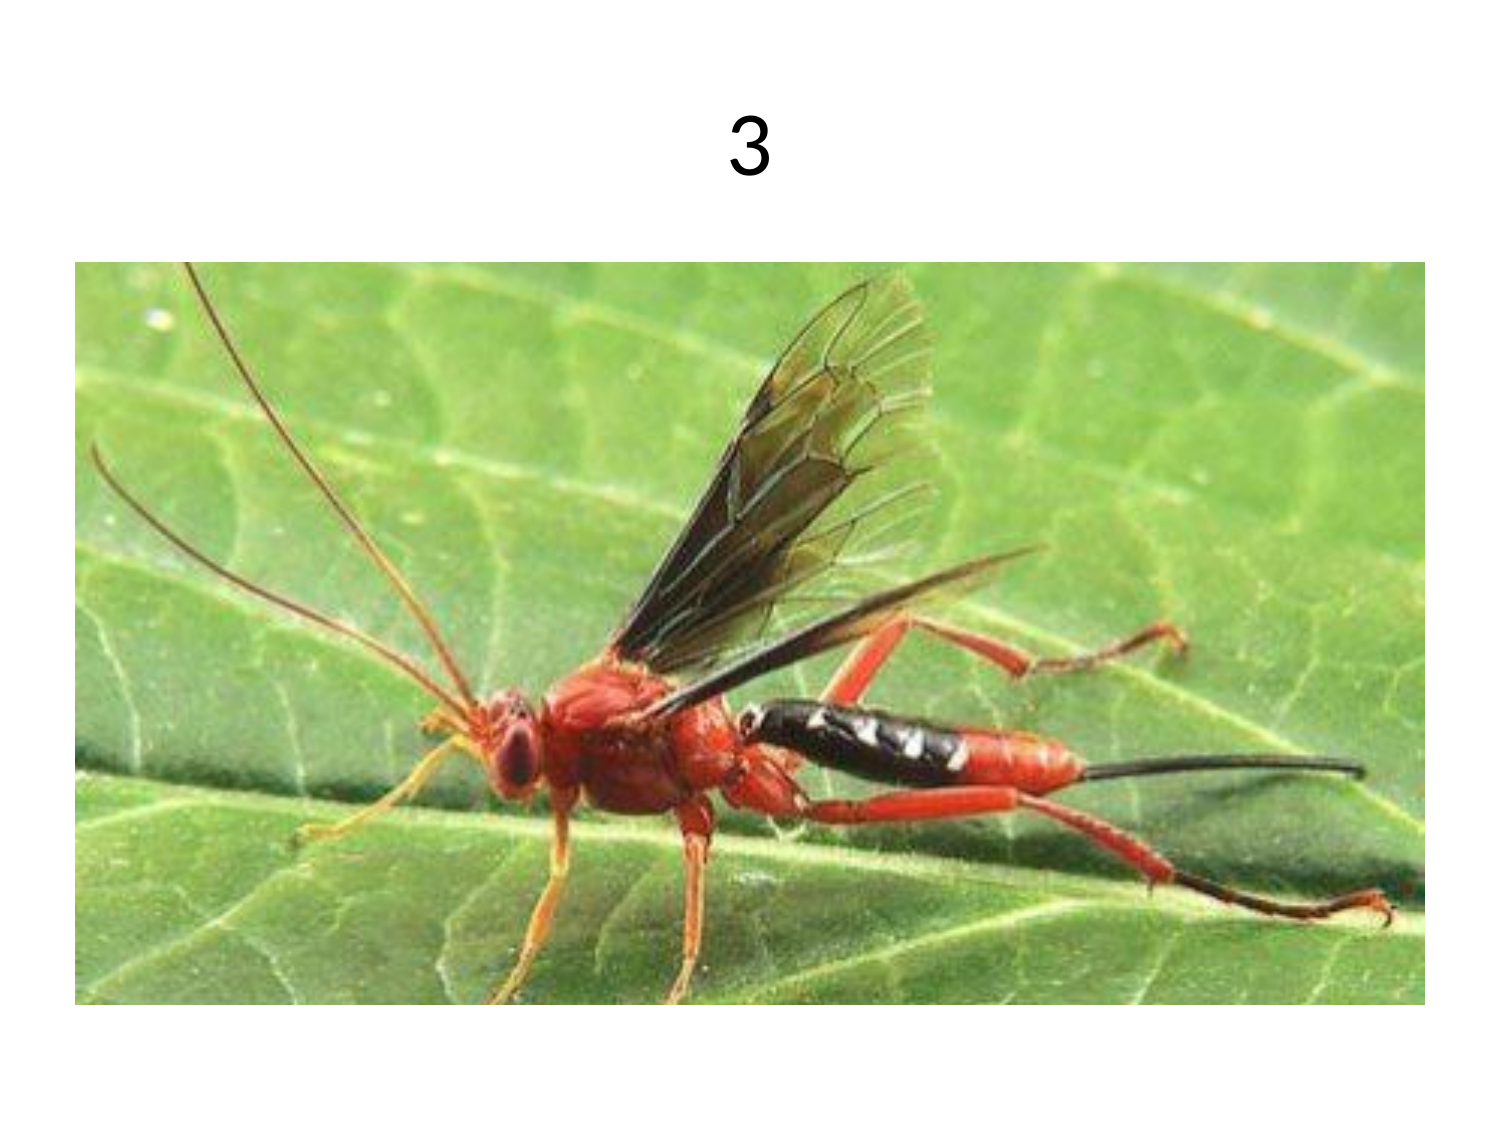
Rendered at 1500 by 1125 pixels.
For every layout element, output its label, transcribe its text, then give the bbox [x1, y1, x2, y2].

title 3 [75, 45, 1425, 233]
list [74, 262, 1426, 1006]
